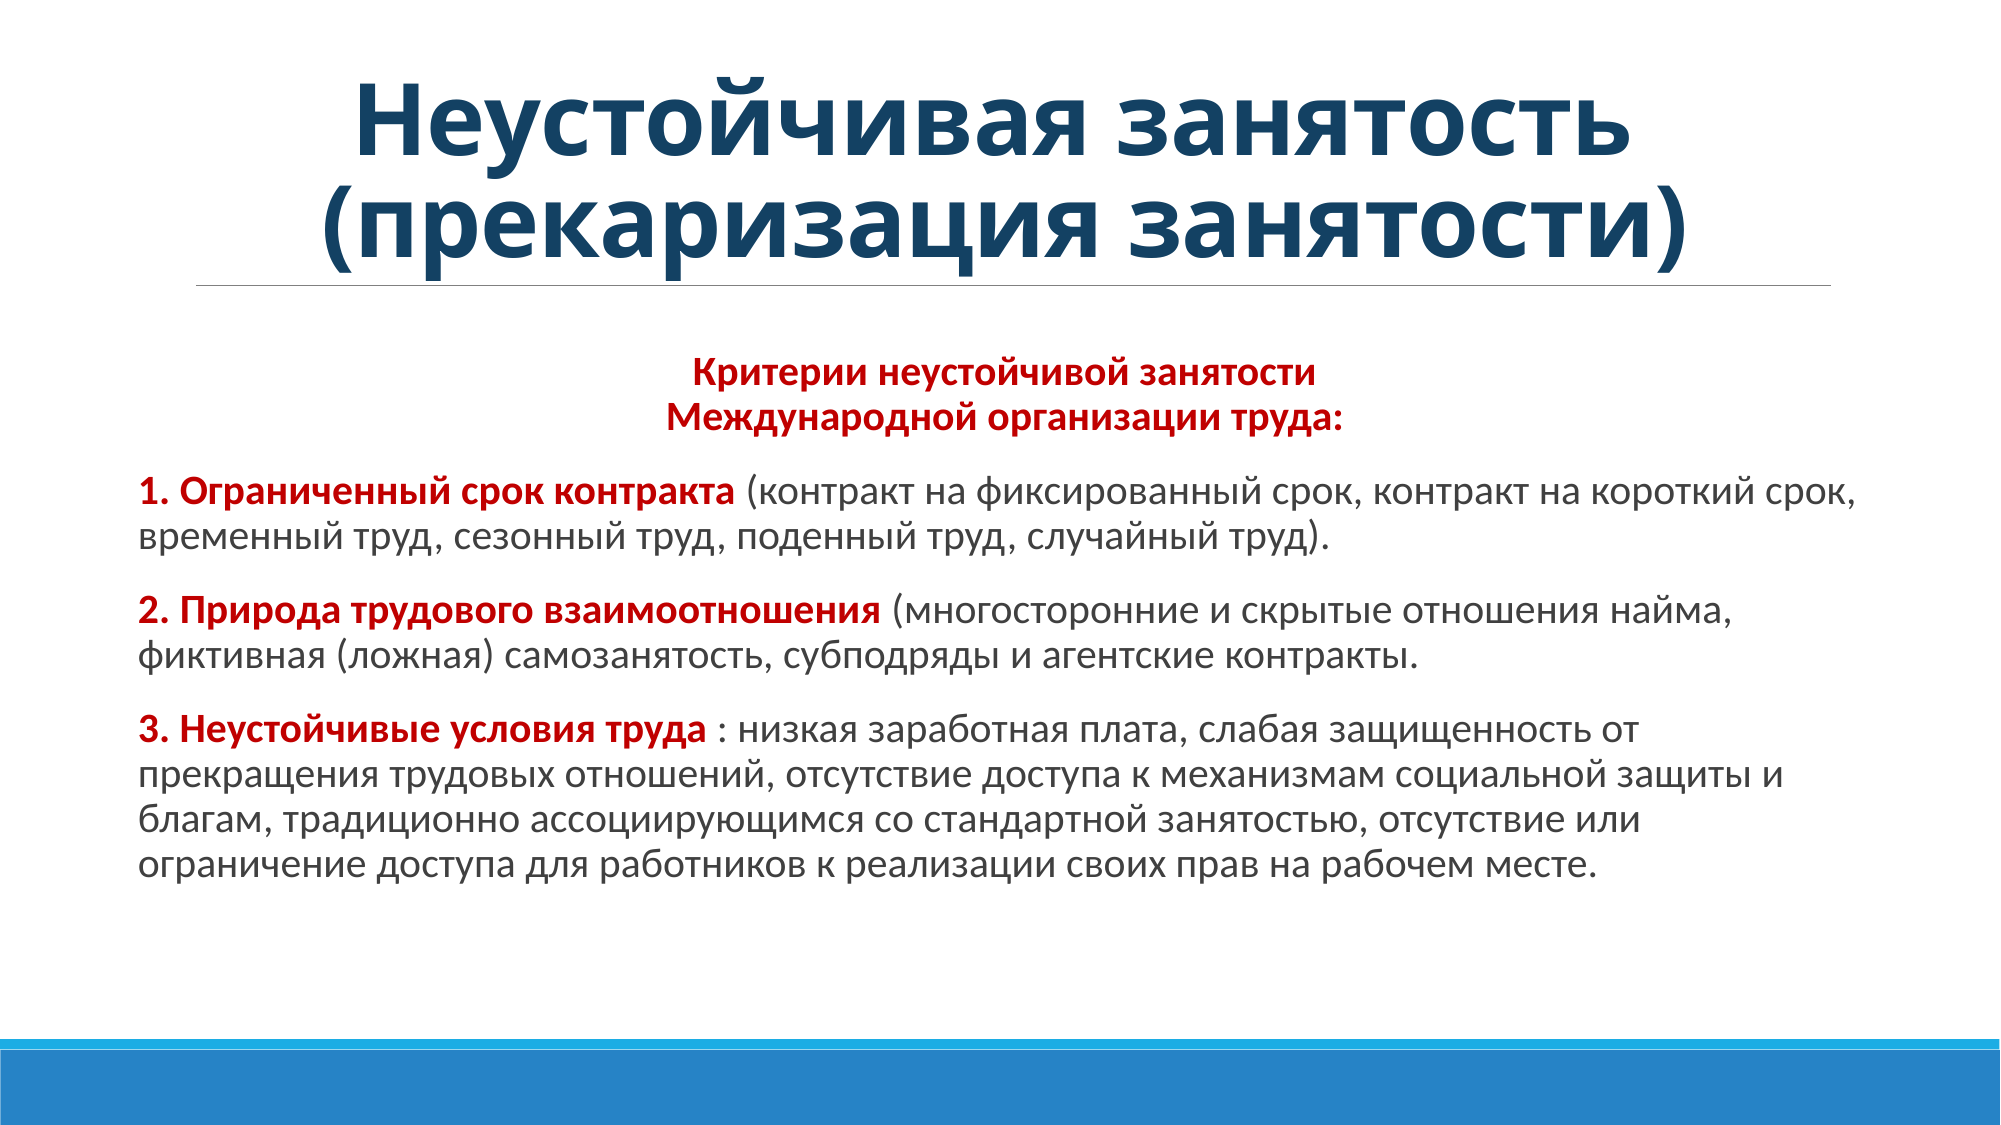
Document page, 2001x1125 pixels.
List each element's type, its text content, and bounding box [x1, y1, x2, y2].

list Критерии неустойчивой занятости Международной организации труда: 1. Ограниченный срок контракта (контракт на фиксированный срок, контракт на короткий срок, временный труд, сезонный труд, поденный труд, случайный труд). 2. Природа трудового взаимоотношения (многосторонние и скрытые отношения найма, фиктивная (ложная) самозанятость, субподряды и агентские контракты. 3. Неустойчивые условия труда : низкая заработная плата, слабая защищенность от прекращения трудовых отношений, отсутствие доступа к механизмам социальной защиты и благам, традиционно ассоциирующимся со стандартной занятостью, отсутствие или ограничение доступа для работников к реализации своих прав на рабочем месте. [137, 341, 1872, 1010]
title Неустойчивая занятость (прекаризация занятости) [180, 47, 1830, 285]
